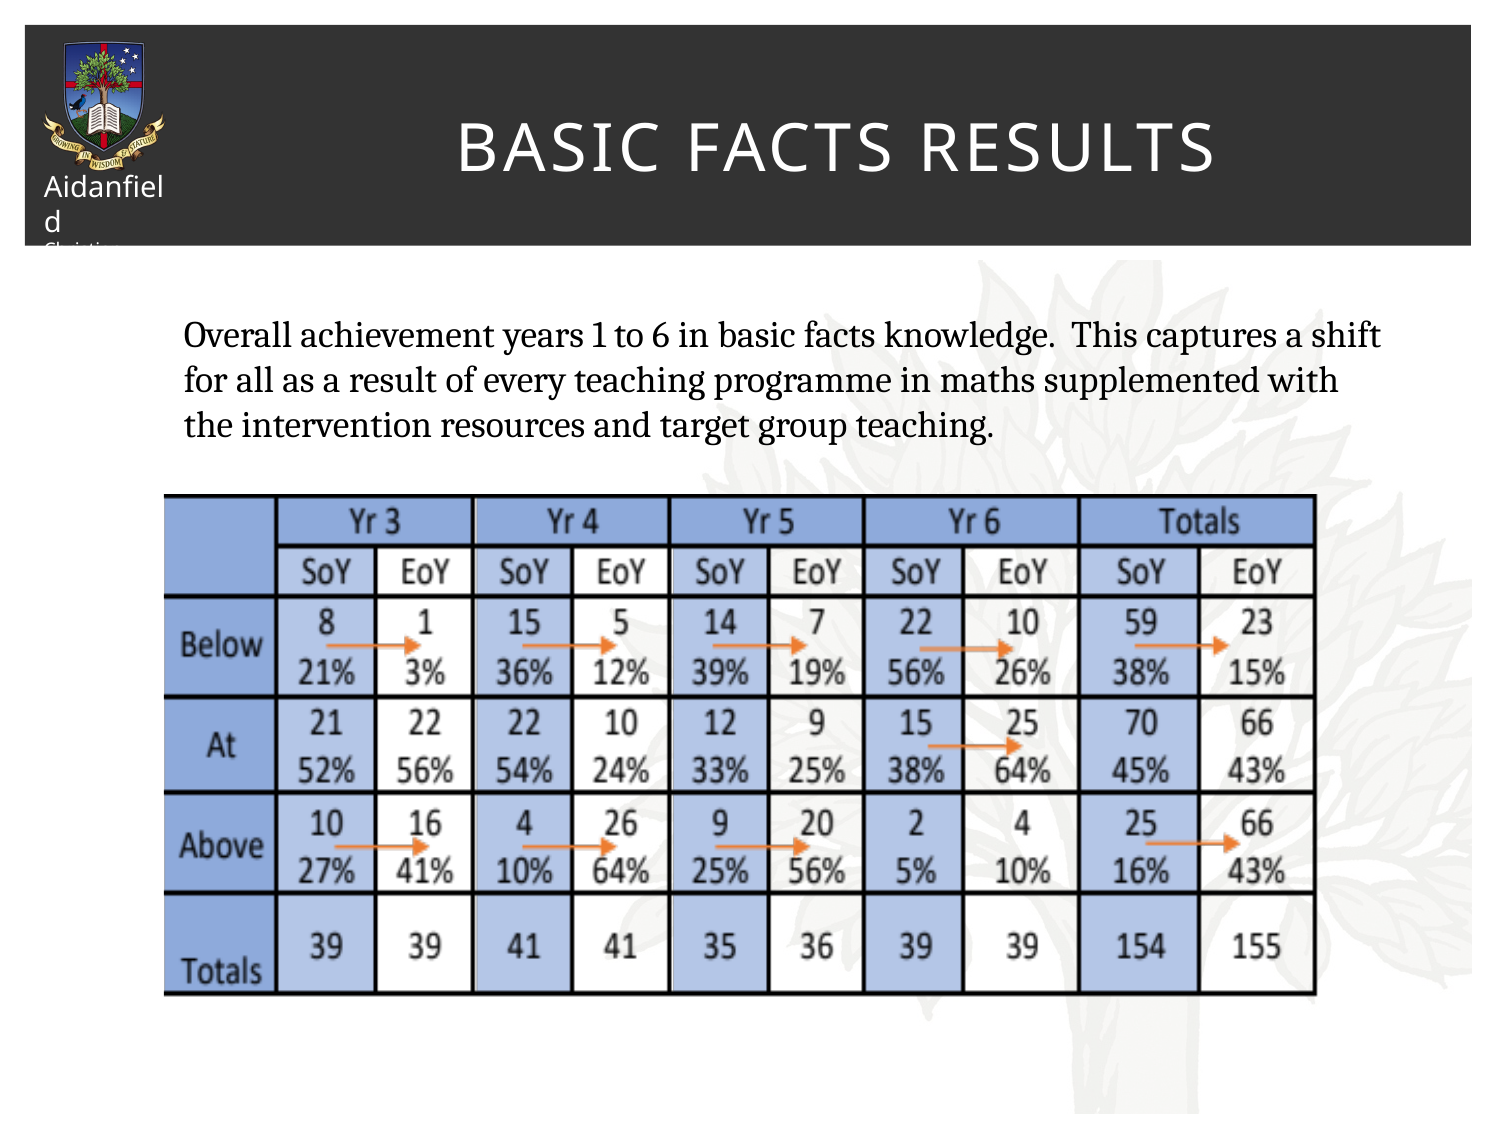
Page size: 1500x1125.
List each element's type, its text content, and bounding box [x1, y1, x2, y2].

title Basic facts results [234, 58, 1438, 232]
table_cell Are 90% or more of pupils in Year 5, 2021 AT or ABOVE [191, 260, 1472, 1114]
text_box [163, 494, 1450, 1043]
text_box Overall achievement years 1 to 6 in basic facts knowledge. This captures a shift for all as a result of every teaching programme in maths supplemented with the intervention resources and target group teaching. [94, 302, 1407, 453]
picture [34, 35, 174, 179]
